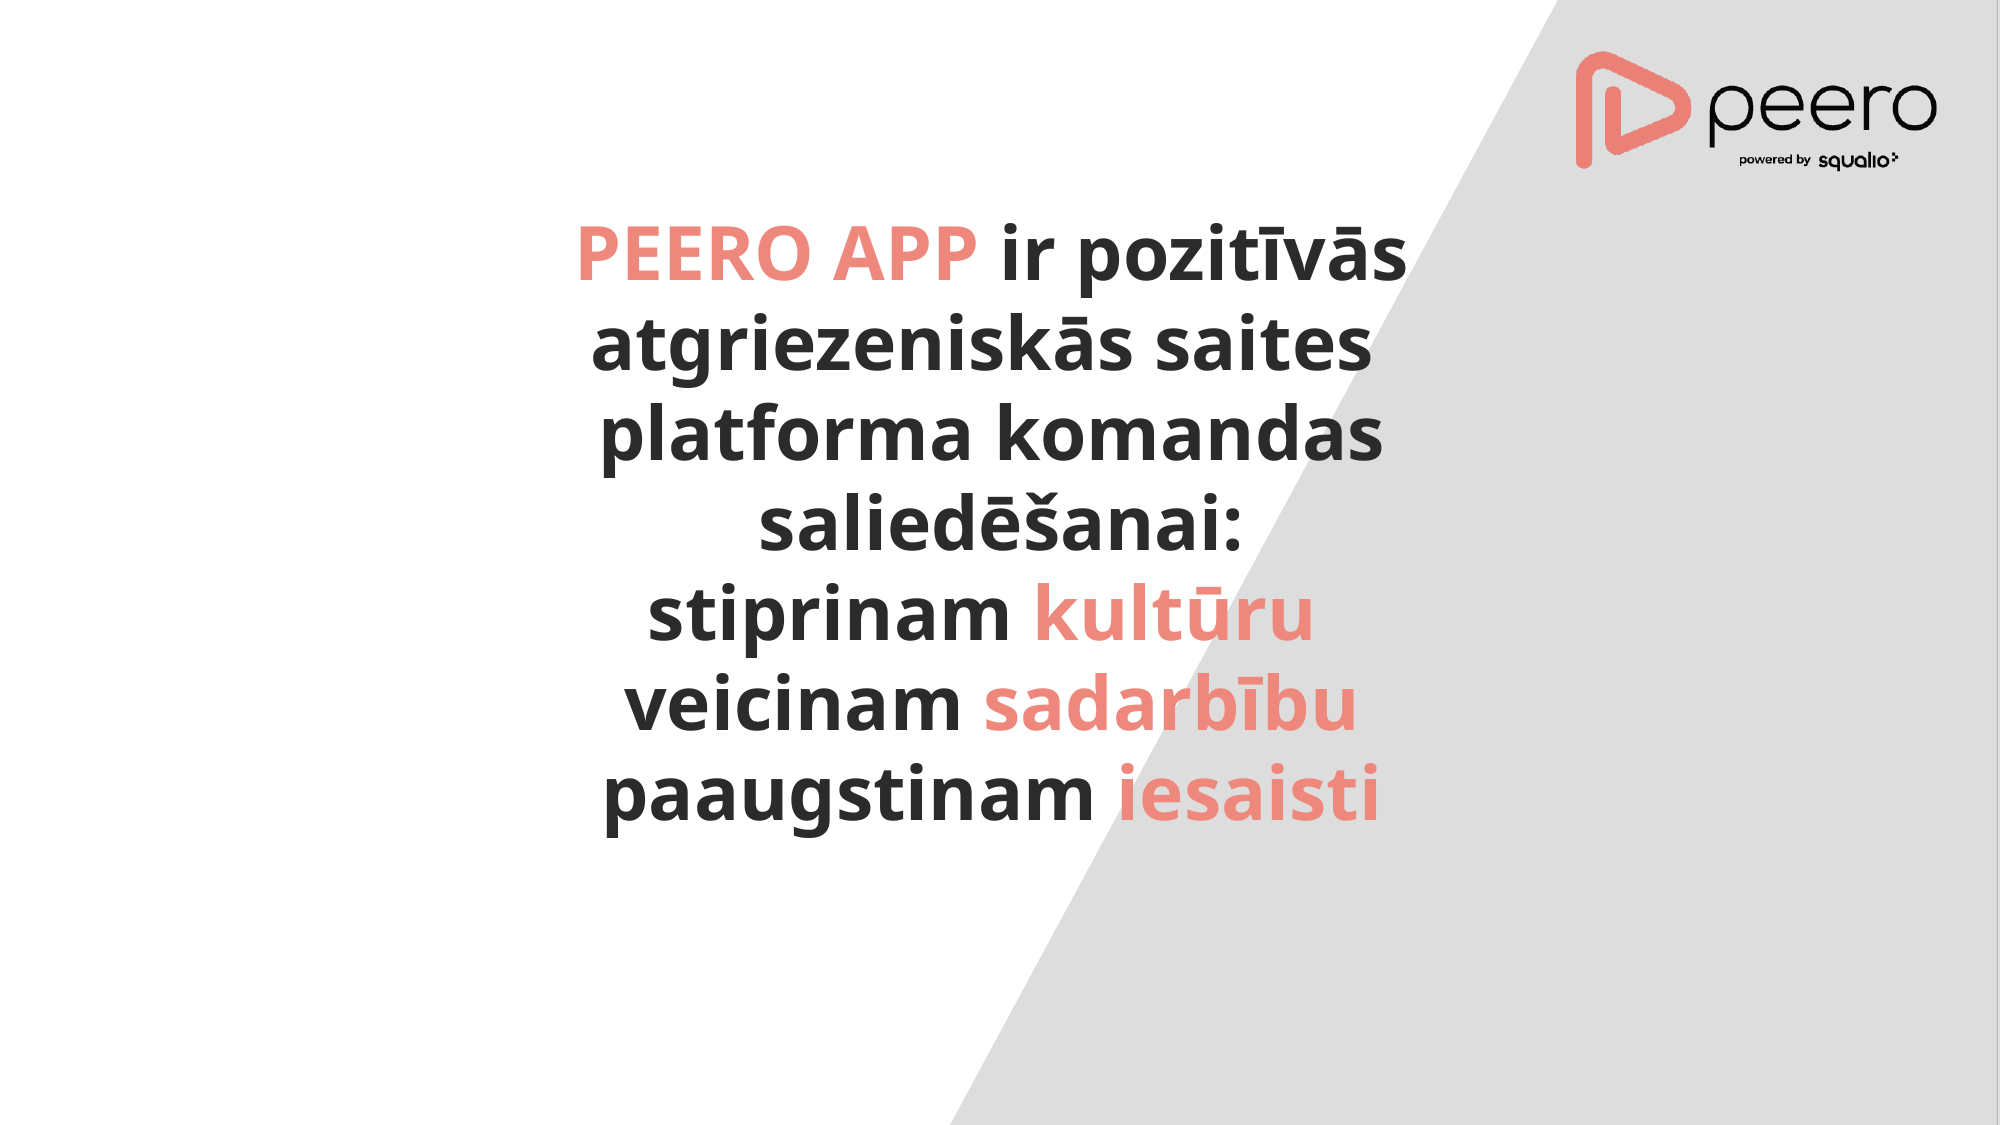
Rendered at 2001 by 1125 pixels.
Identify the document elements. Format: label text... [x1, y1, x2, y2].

picture [1455, 0, 2000, 1125]
text_box PEERO APP ir pozitīvās atgriezeniskās saites platforma komandas saliedēšanai: stiprinam kultūru veicinam sadarbību paaugstinam iesaisti [353, 190, 1631, 1125]
